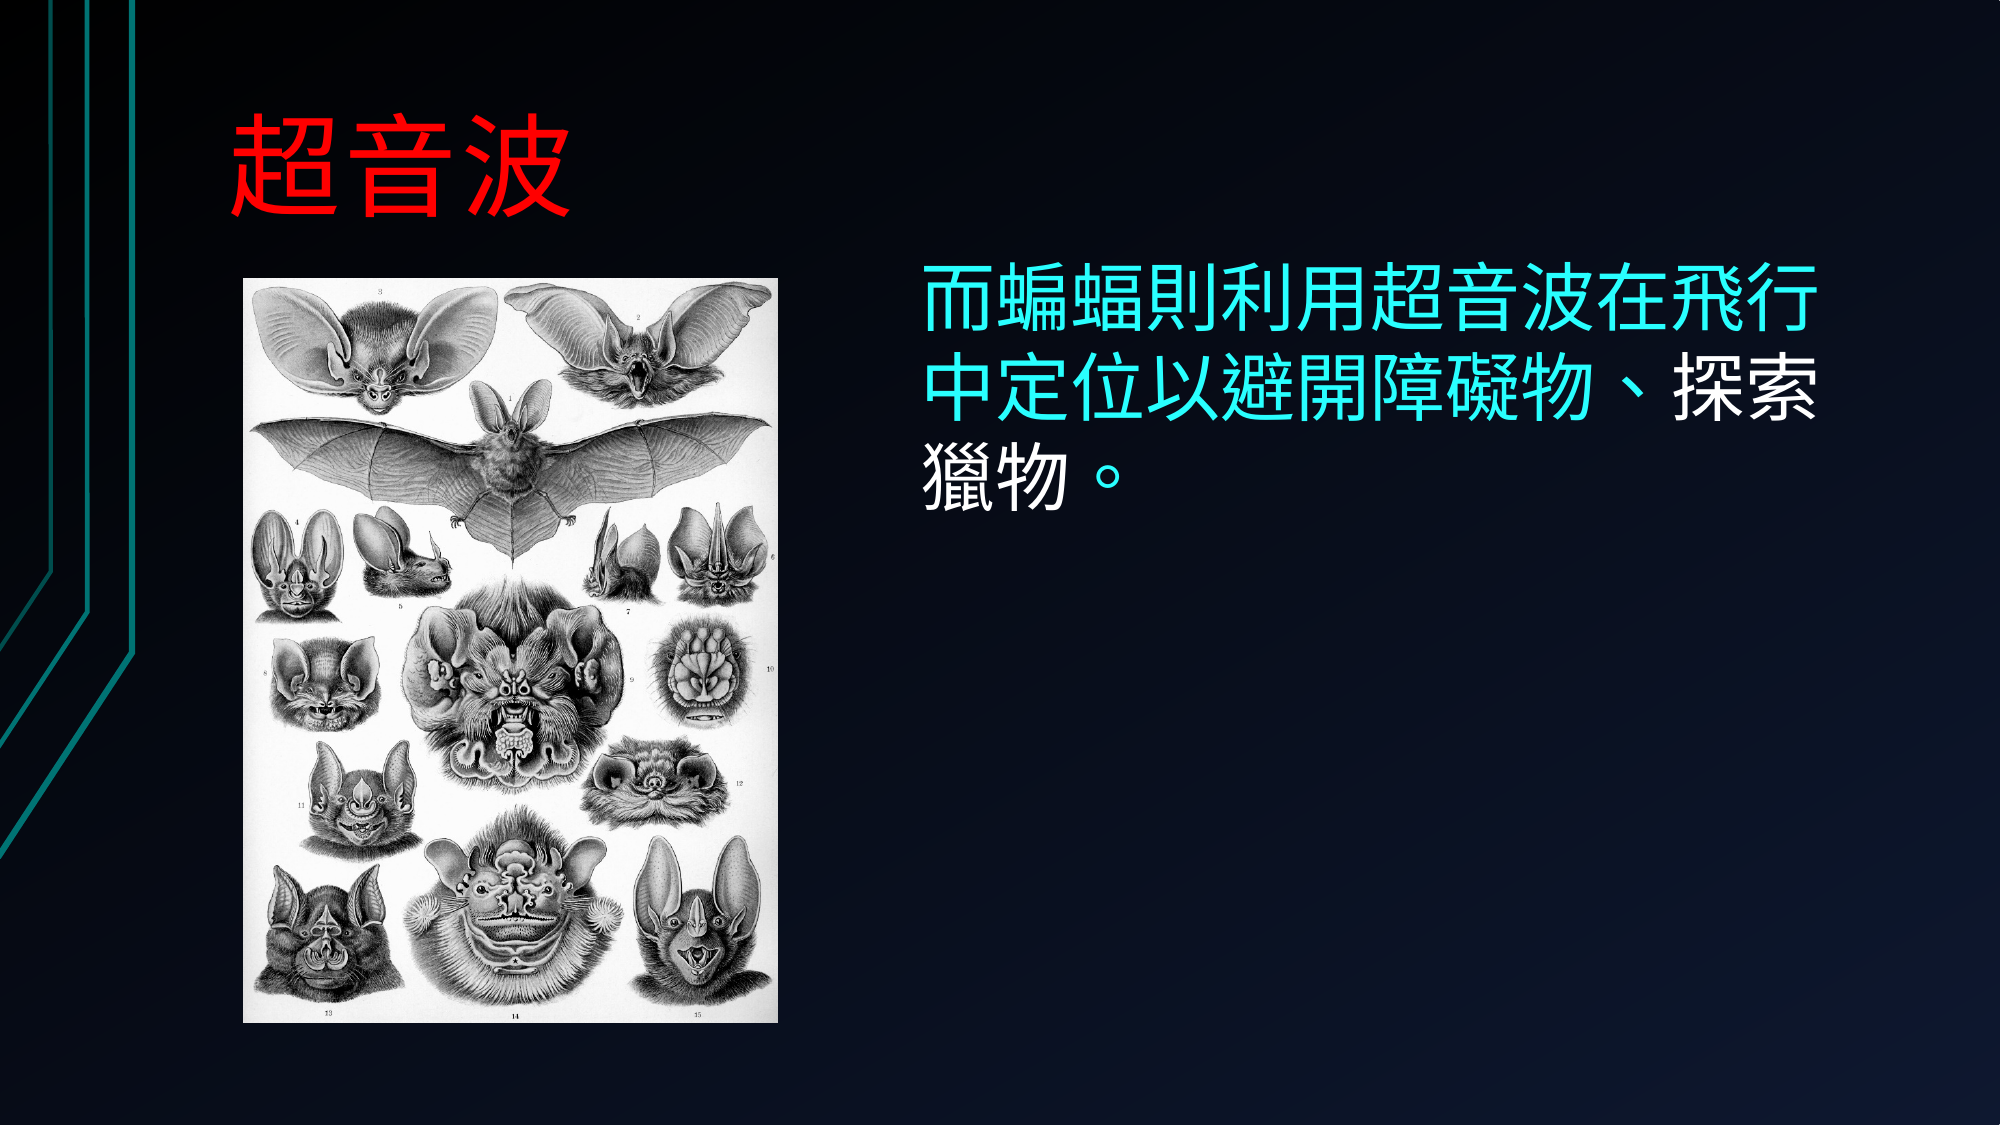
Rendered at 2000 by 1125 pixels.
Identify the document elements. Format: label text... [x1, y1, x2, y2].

picture [243, 278, 779, 1023]
title 超音波 [208, 149, 875, 244]
text_box 而蝙蝠則利用超音波在飛行中定位以避開障礙物、探索獵物。 [905, 243, 1839, 529]
